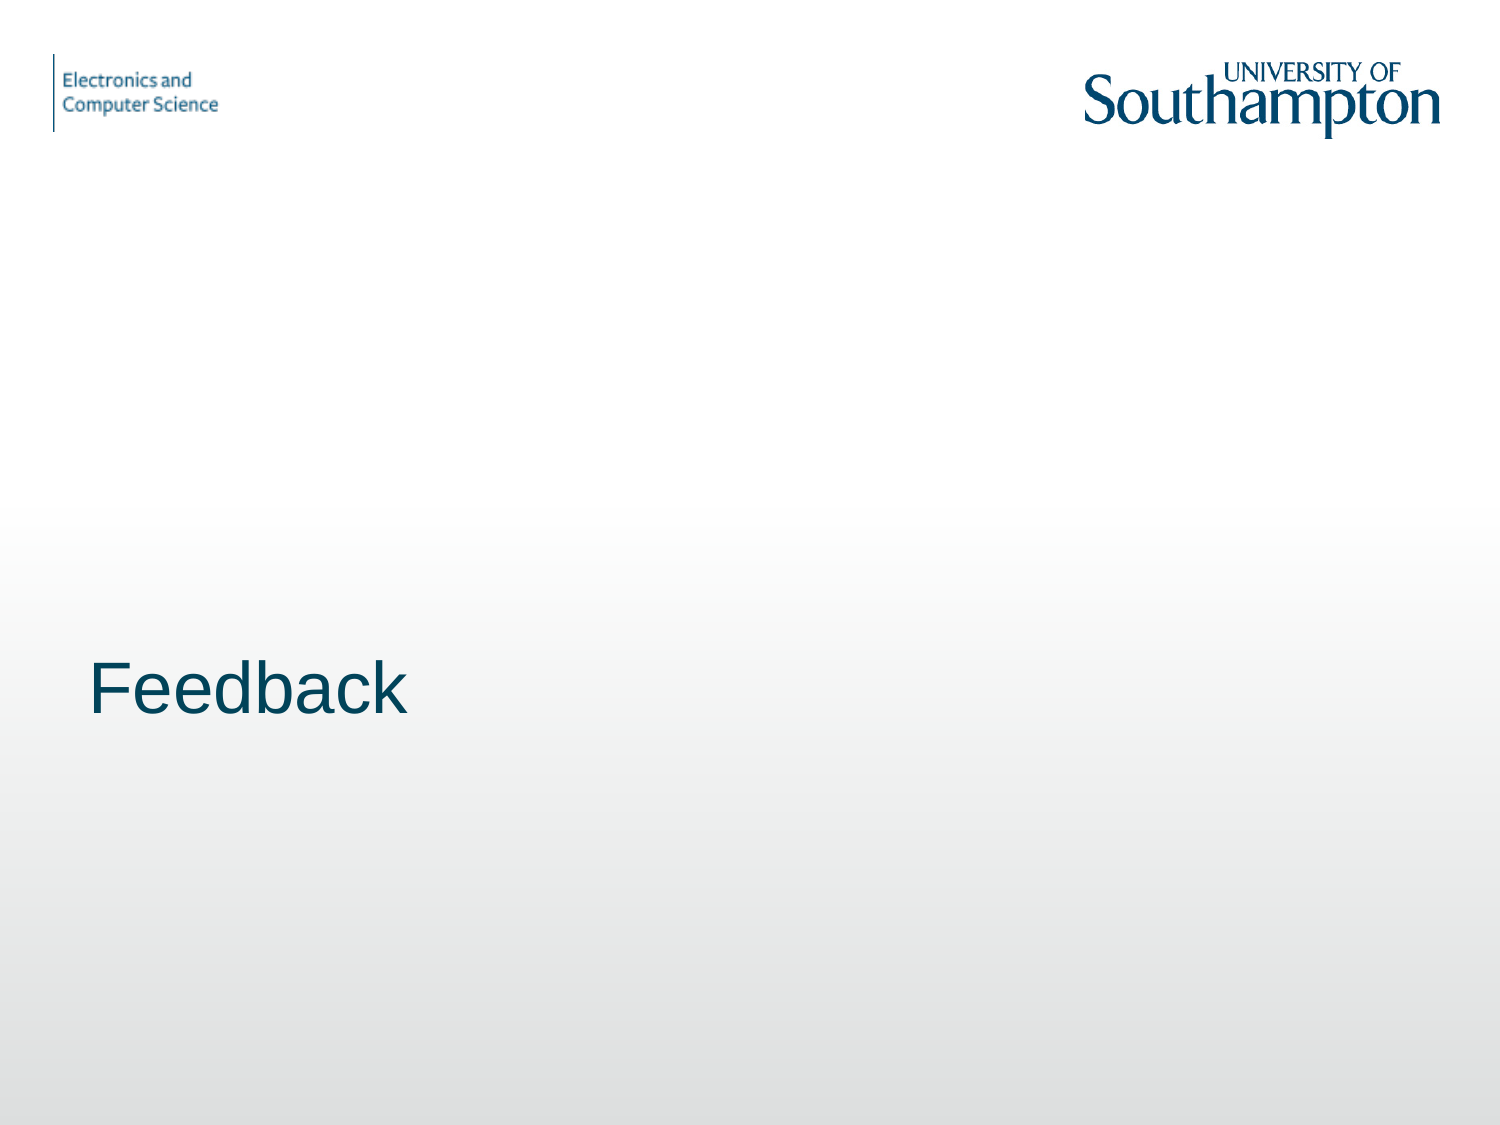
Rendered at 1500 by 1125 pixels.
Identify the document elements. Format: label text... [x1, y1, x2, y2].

title Feedback [88, 633, 1424, 787]
picture [1085, 62, 1440, 139]
